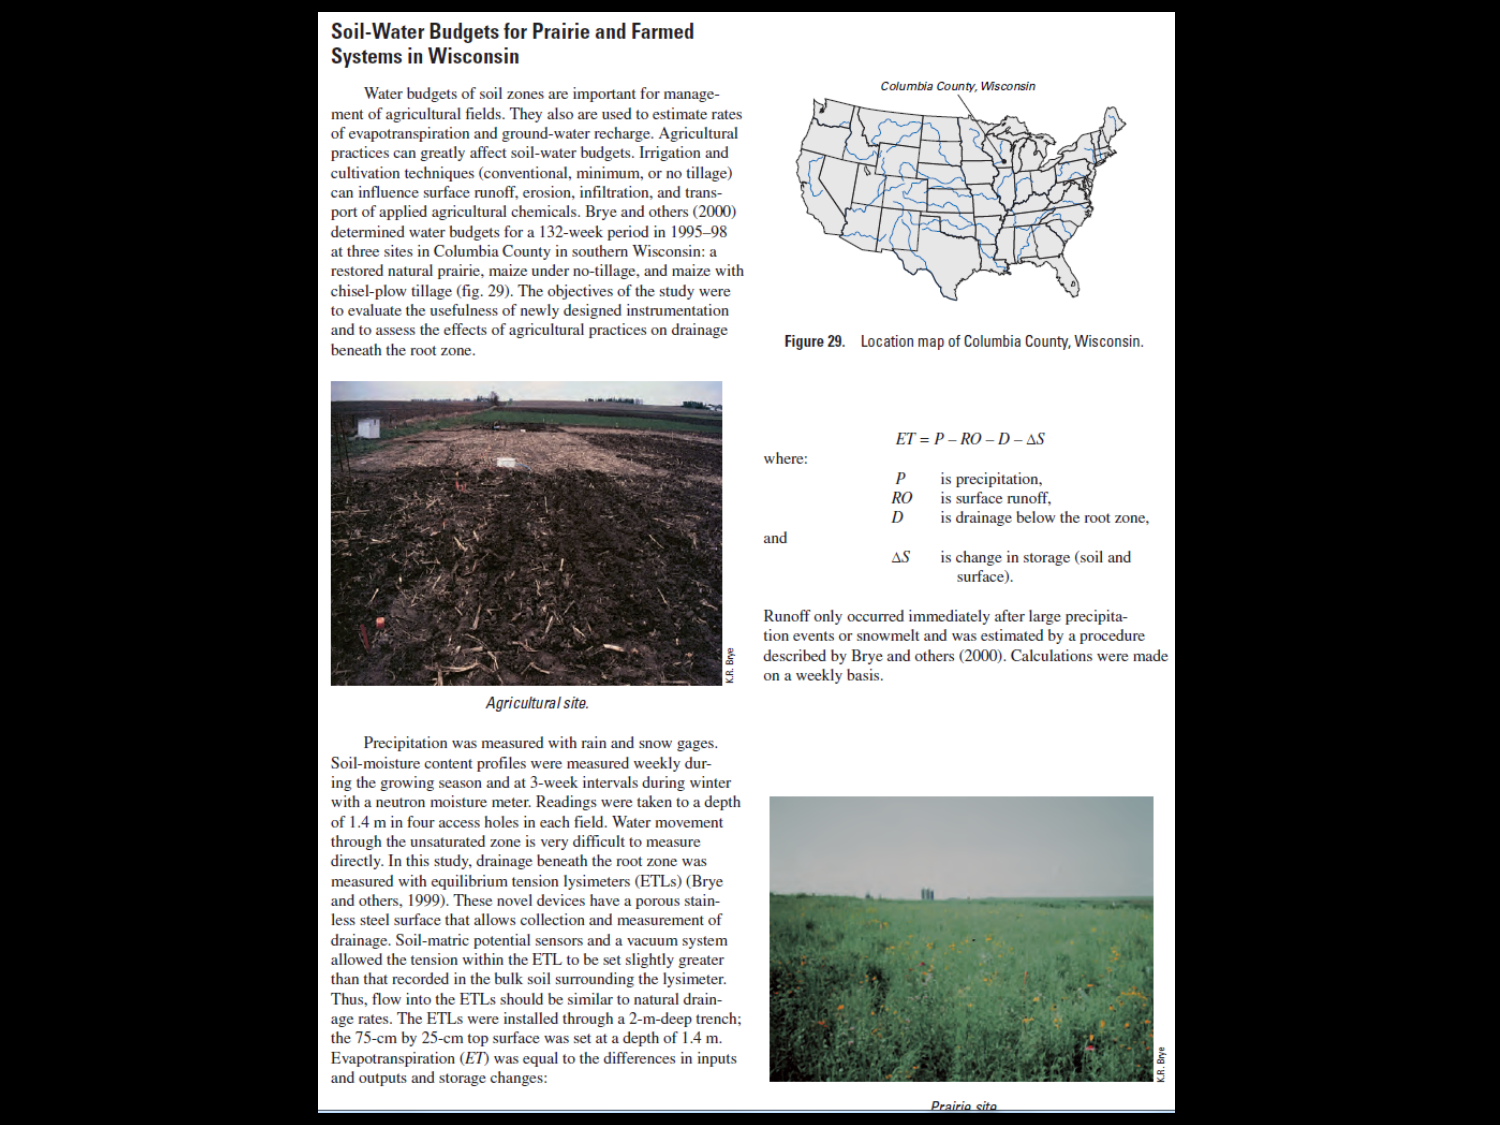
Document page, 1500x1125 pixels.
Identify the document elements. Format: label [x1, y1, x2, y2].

picture [318, 12, 1176, 1113]
